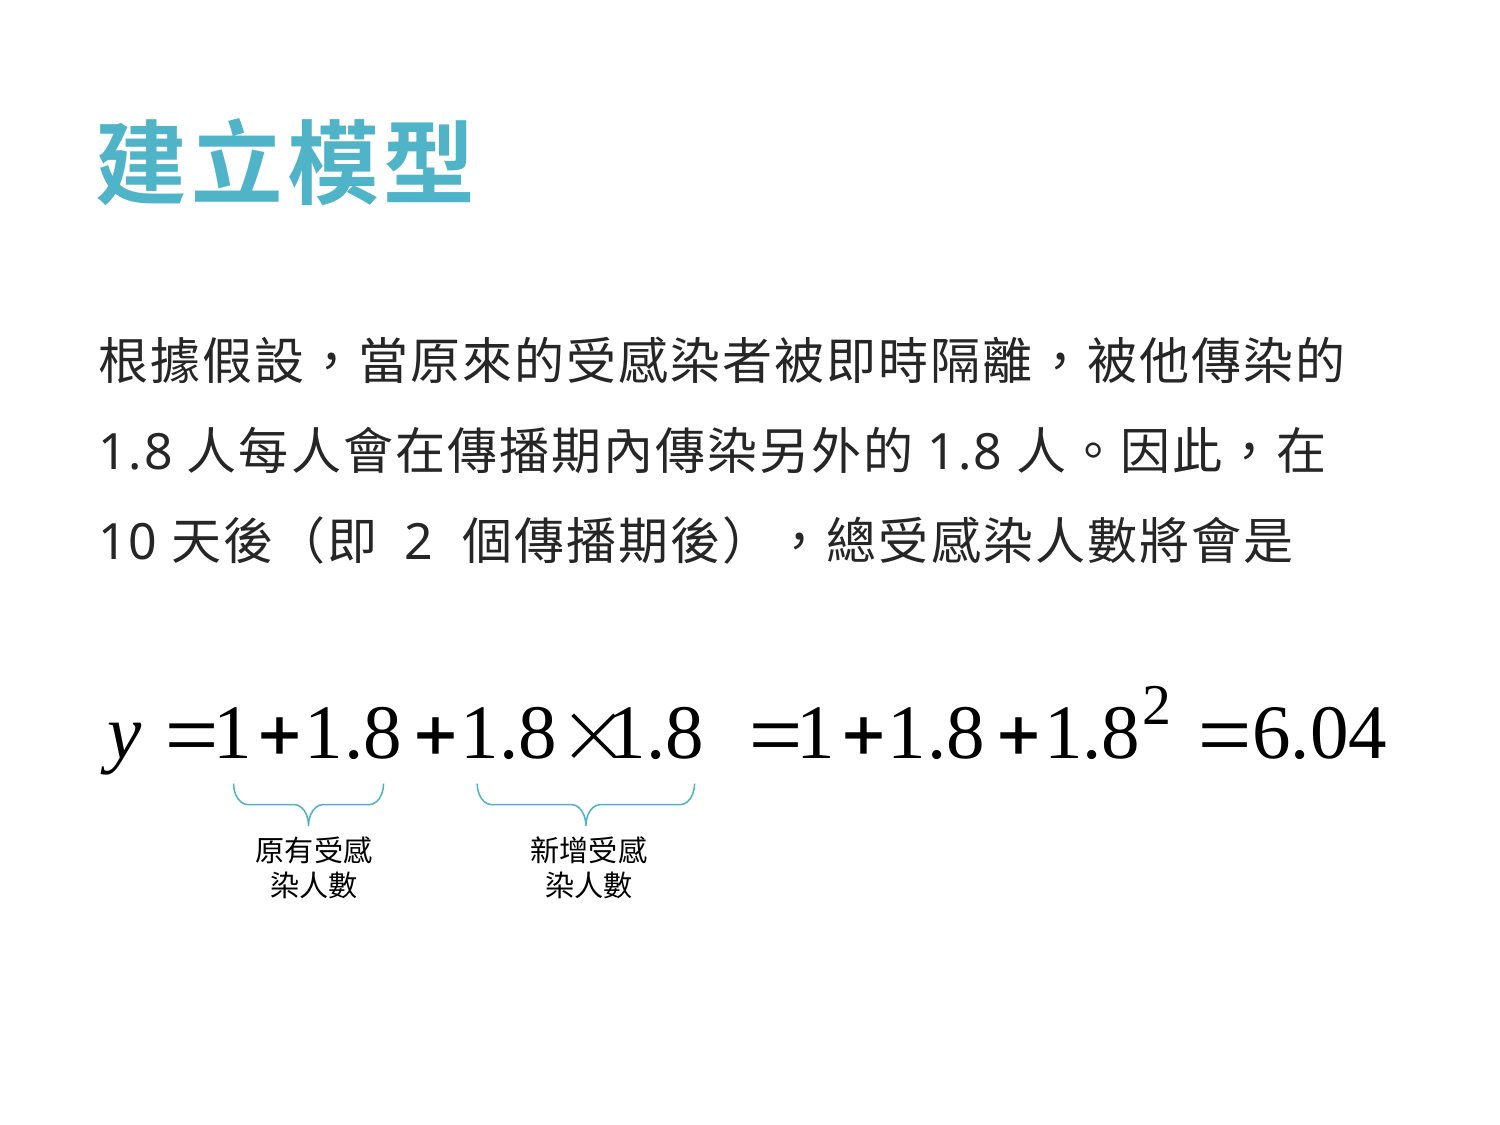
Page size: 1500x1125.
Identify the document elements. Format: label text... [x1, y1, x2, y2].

text_box 新增受感染人數 [503, 824, 675, 910]
title 建立模型 [80, 81, 1407, 240]
list 根據假設，當原來的受感染者被即時隔離，被他傳染的1.8人每人會在傳播期內傳染另外的1.8人。因此，在10天後（即 2 個傳播期後），總受感染人數將會是 [83, 291, 1407, 945]
text_box 原有受感染人數 [229, 824, 399, 910]
text_box [477, 792, 695, 827]
text_box [234, 792, 384, 827]
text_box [88, 662, 1399, 792]
